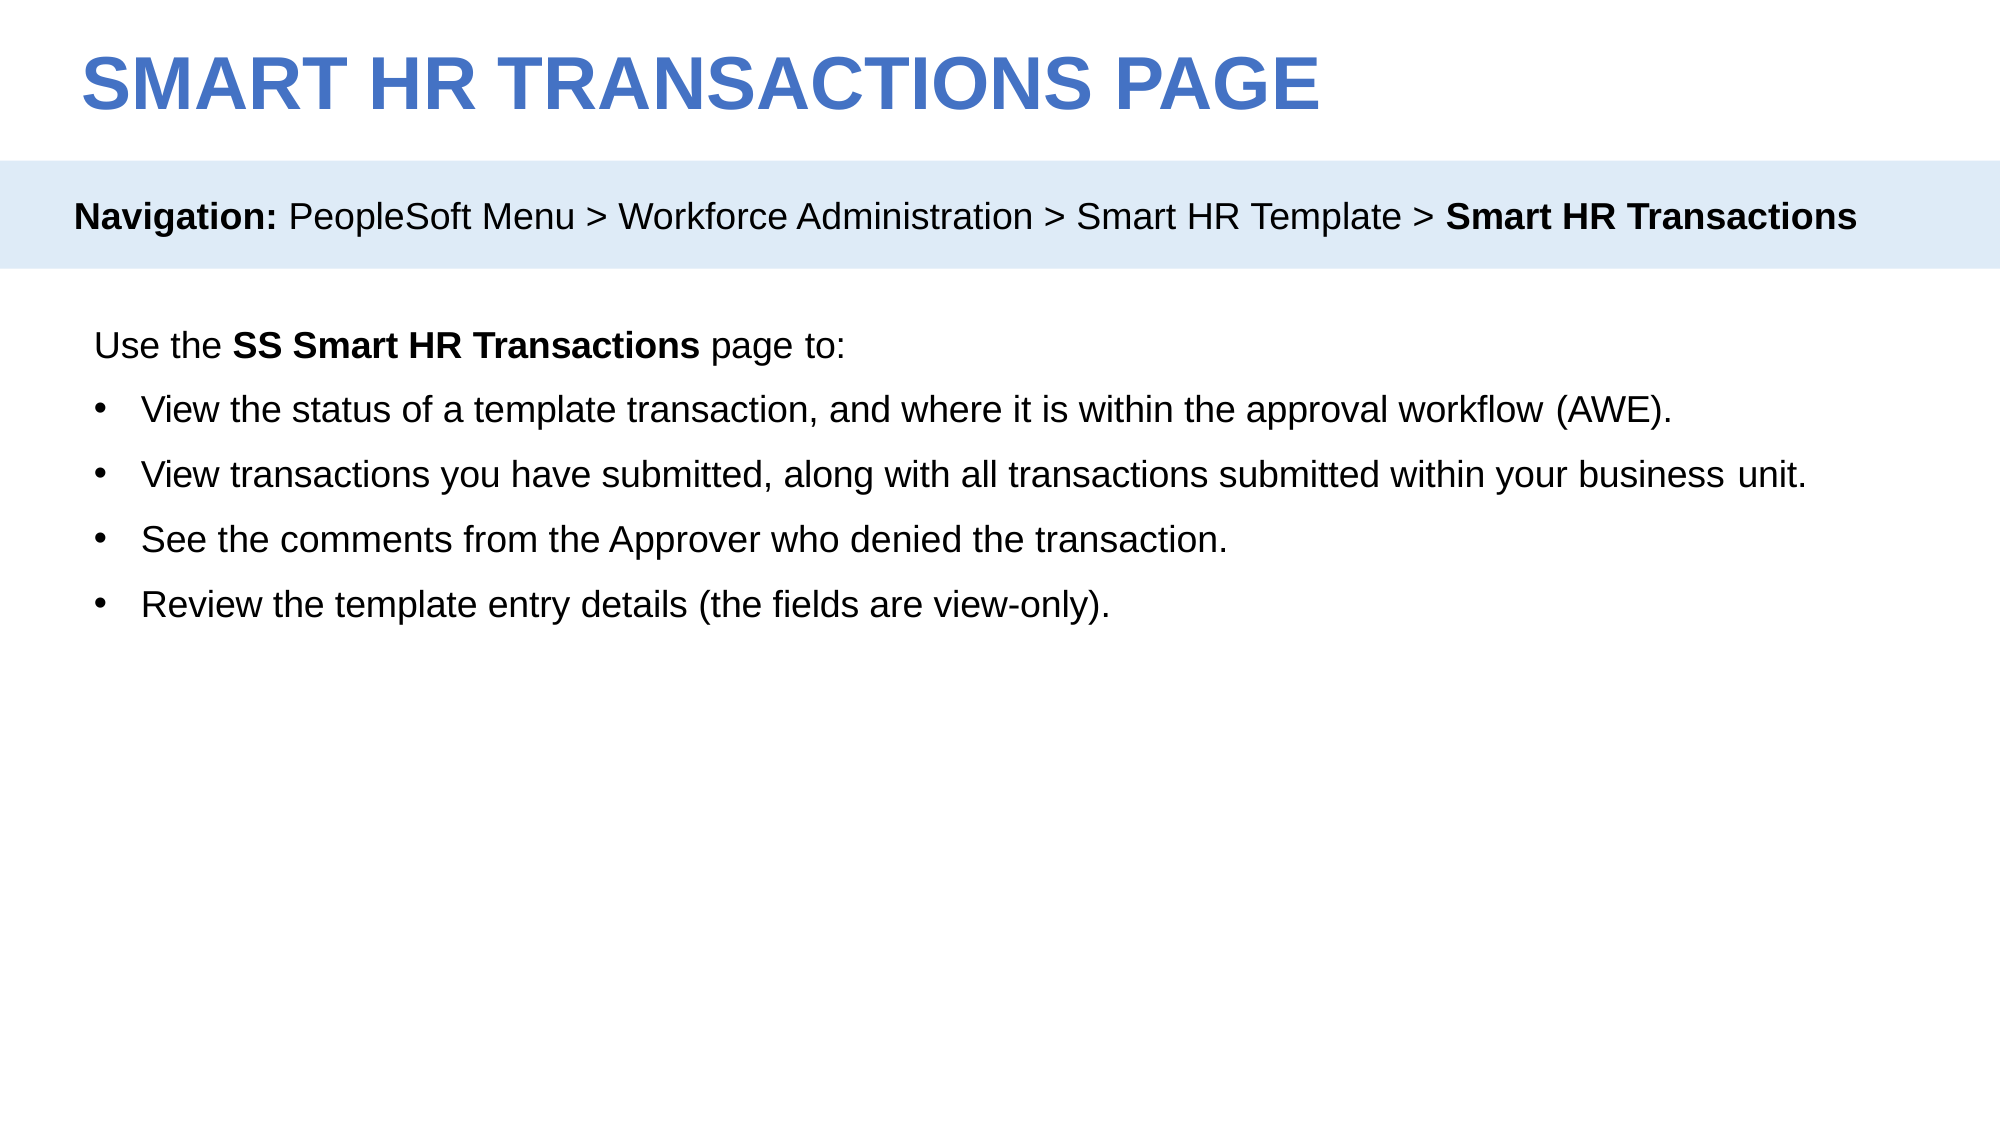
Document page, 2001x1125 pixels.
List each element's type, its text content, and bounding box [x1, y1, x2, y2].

text_box [0, 160, 2000, 270]
text_box Navigation: PeopleSoft Menu > Workforce Administration > Smart HR Template > Smart HR Transactions [23, 184, 1952, 245]
title SMART HR TRANSACTIONS PAGE [66, 26, 1866, 140]
text_box Use the SS Smart HR Transactions page to: View the status of a template transaction, and where it is within the approval workflow (AWE). View transactions you have submitted, along with all transactions submitted within your business unit. See the comments from the Approver who denied the transaction. Review the template entry details (the fields are view-only). [79, 310, 1921, 633]
